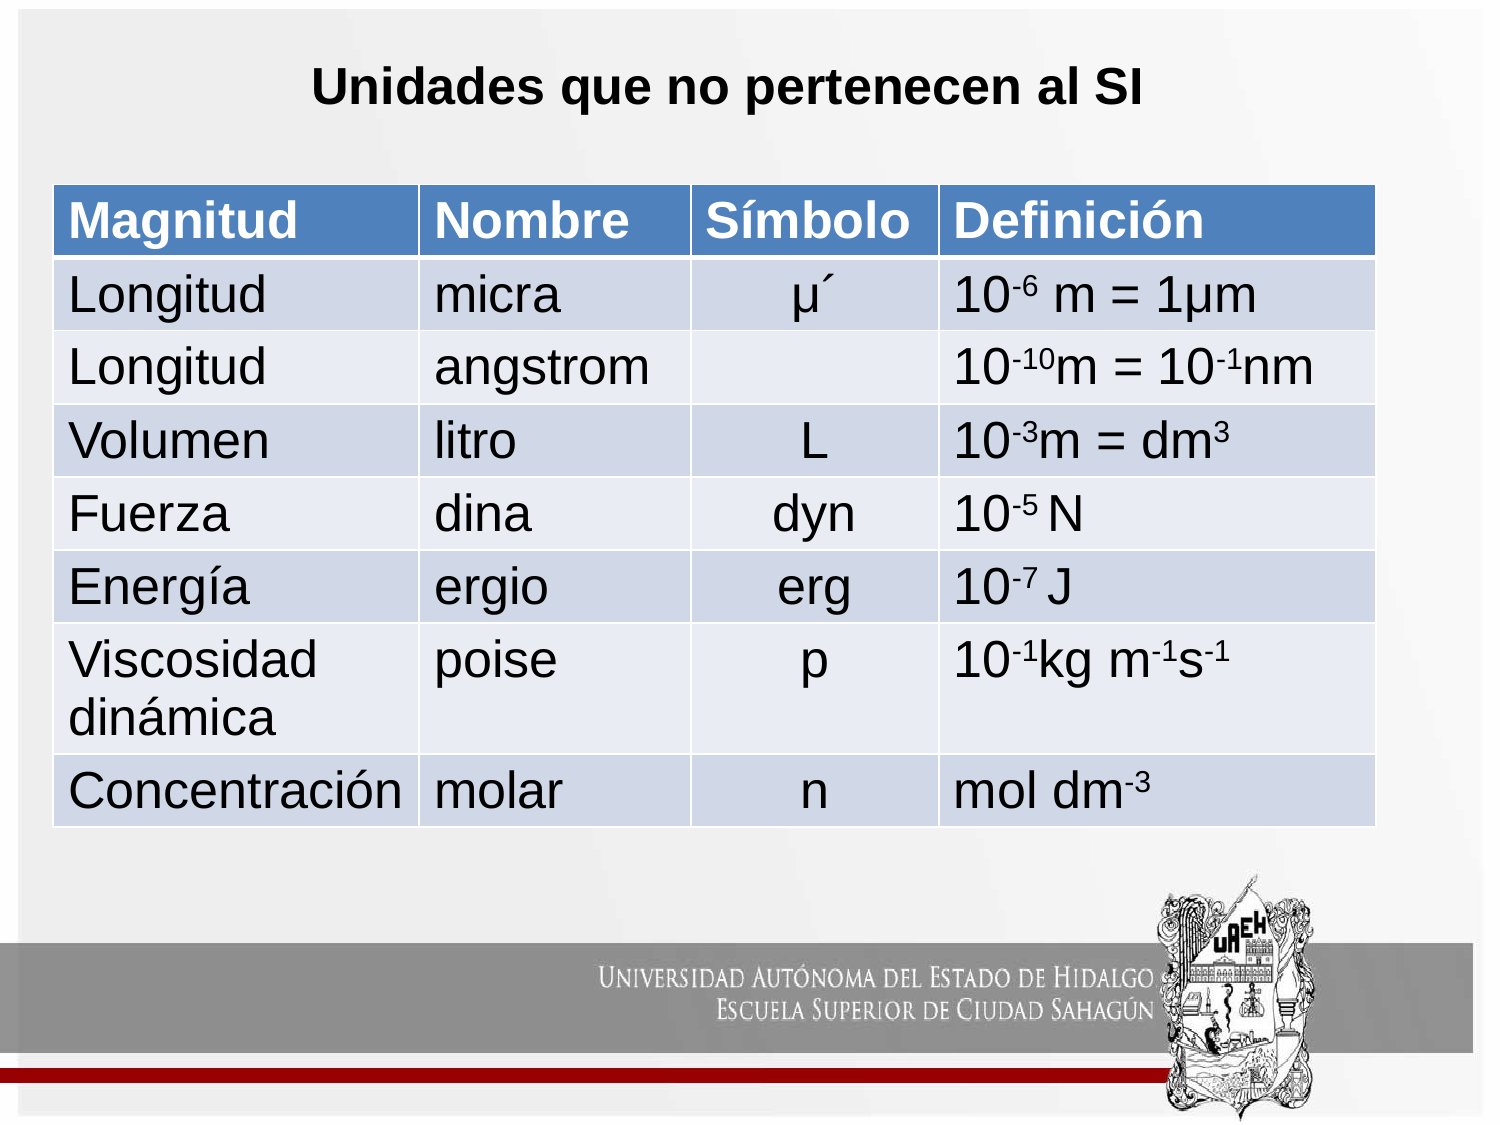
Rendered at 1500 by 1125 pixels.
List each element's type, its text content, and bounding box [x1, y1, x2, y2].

title Unidades que no pertenecen al SI [53, 30, 1404, 138]
picture [0, 0, 1500, 1125]
